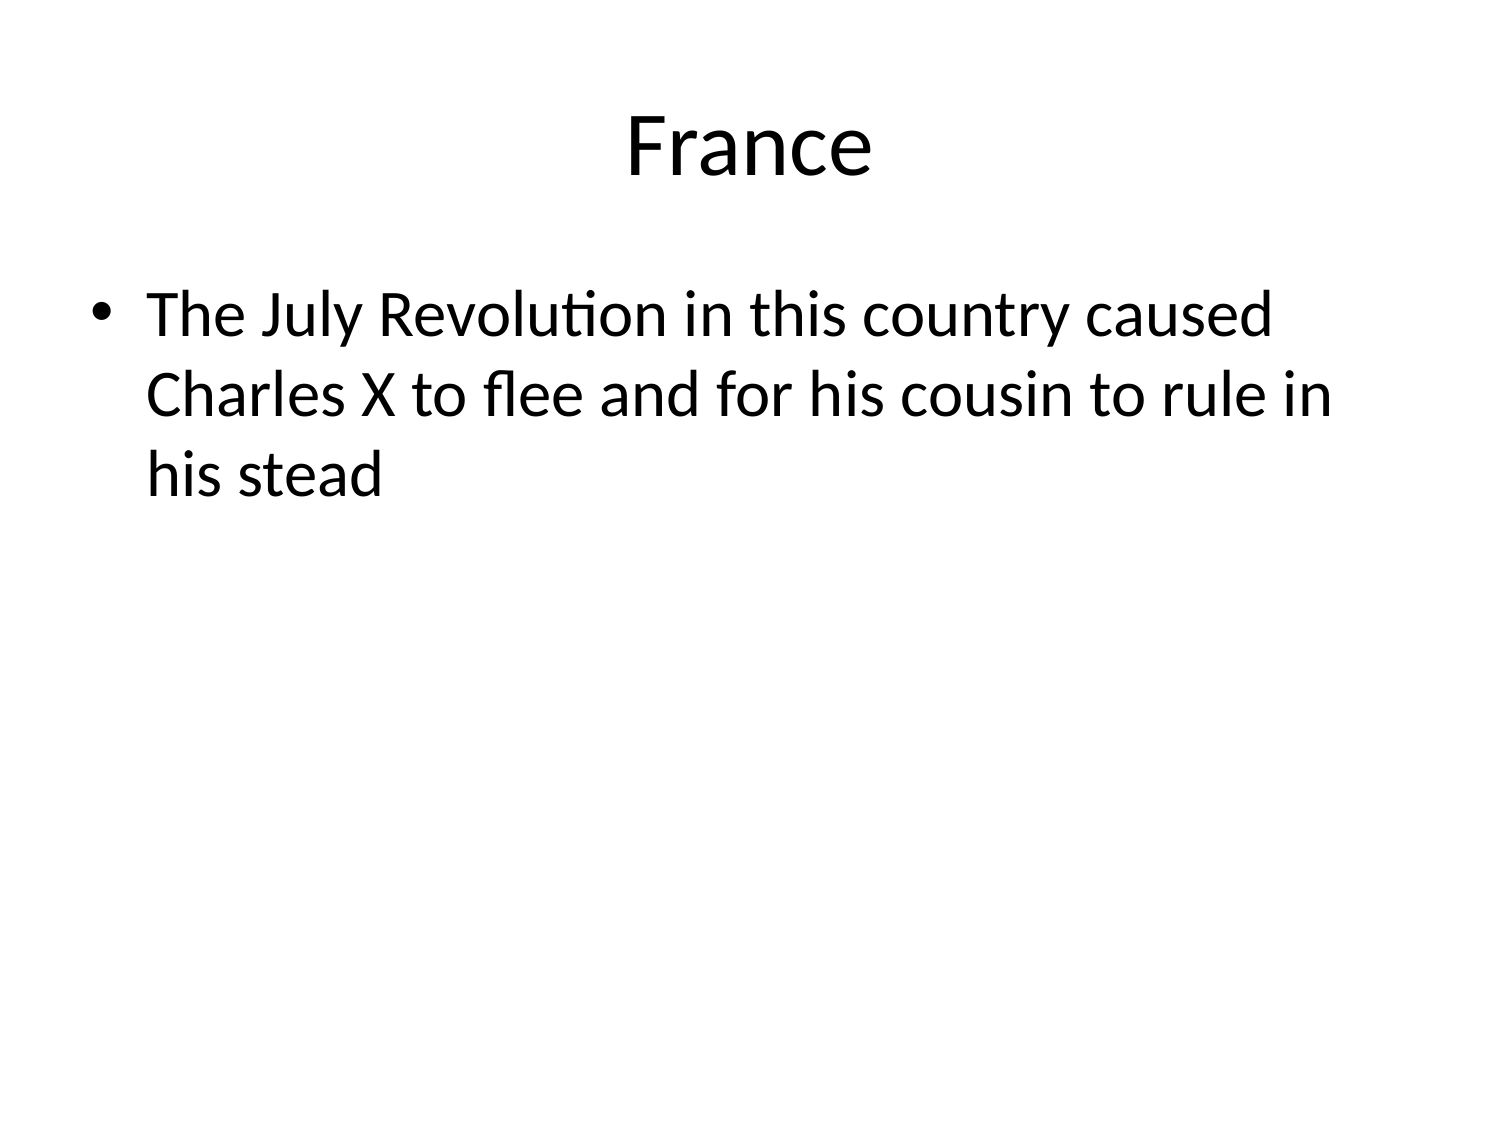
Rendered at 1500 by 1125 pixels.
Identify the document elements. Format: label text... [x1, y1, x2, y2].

title France [75, 45, 1425, 233]
list The July Revolution in this country caused Charles X to flee and for his cousin to rule in his stead [75, 262, 1425, 1005]
